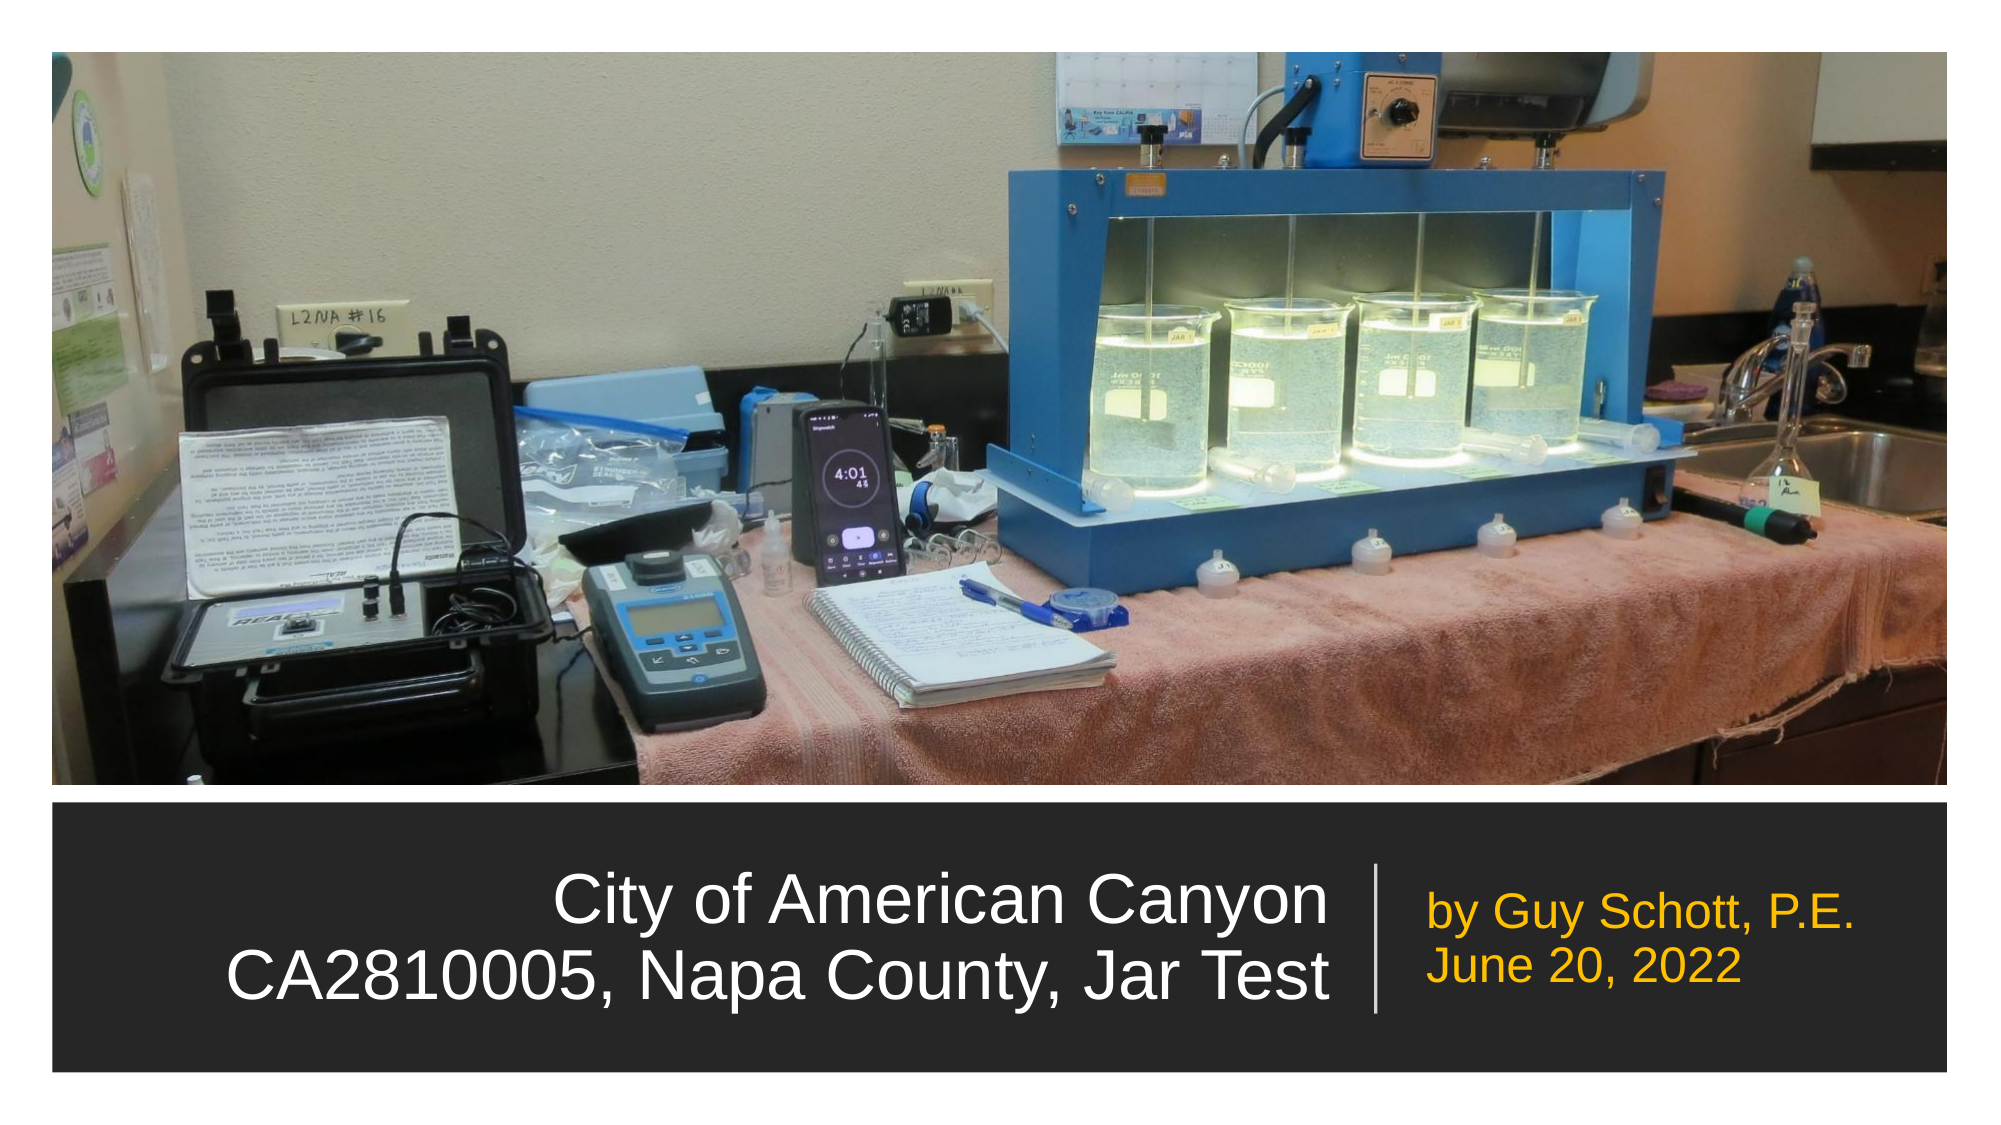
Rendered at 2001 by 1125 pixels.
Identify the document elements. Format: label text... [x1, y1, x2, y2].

title City of American Canyon CA2810005, Napa County, Jar Test [117, 835, 1346, 1043]
picture [52, 52, 1947, 785]
text_box [51, 801, 1948, 1073]
subtitle by Guy Schott, P.E. June 20, 2022 [1411, 835, 1883, 1043]
